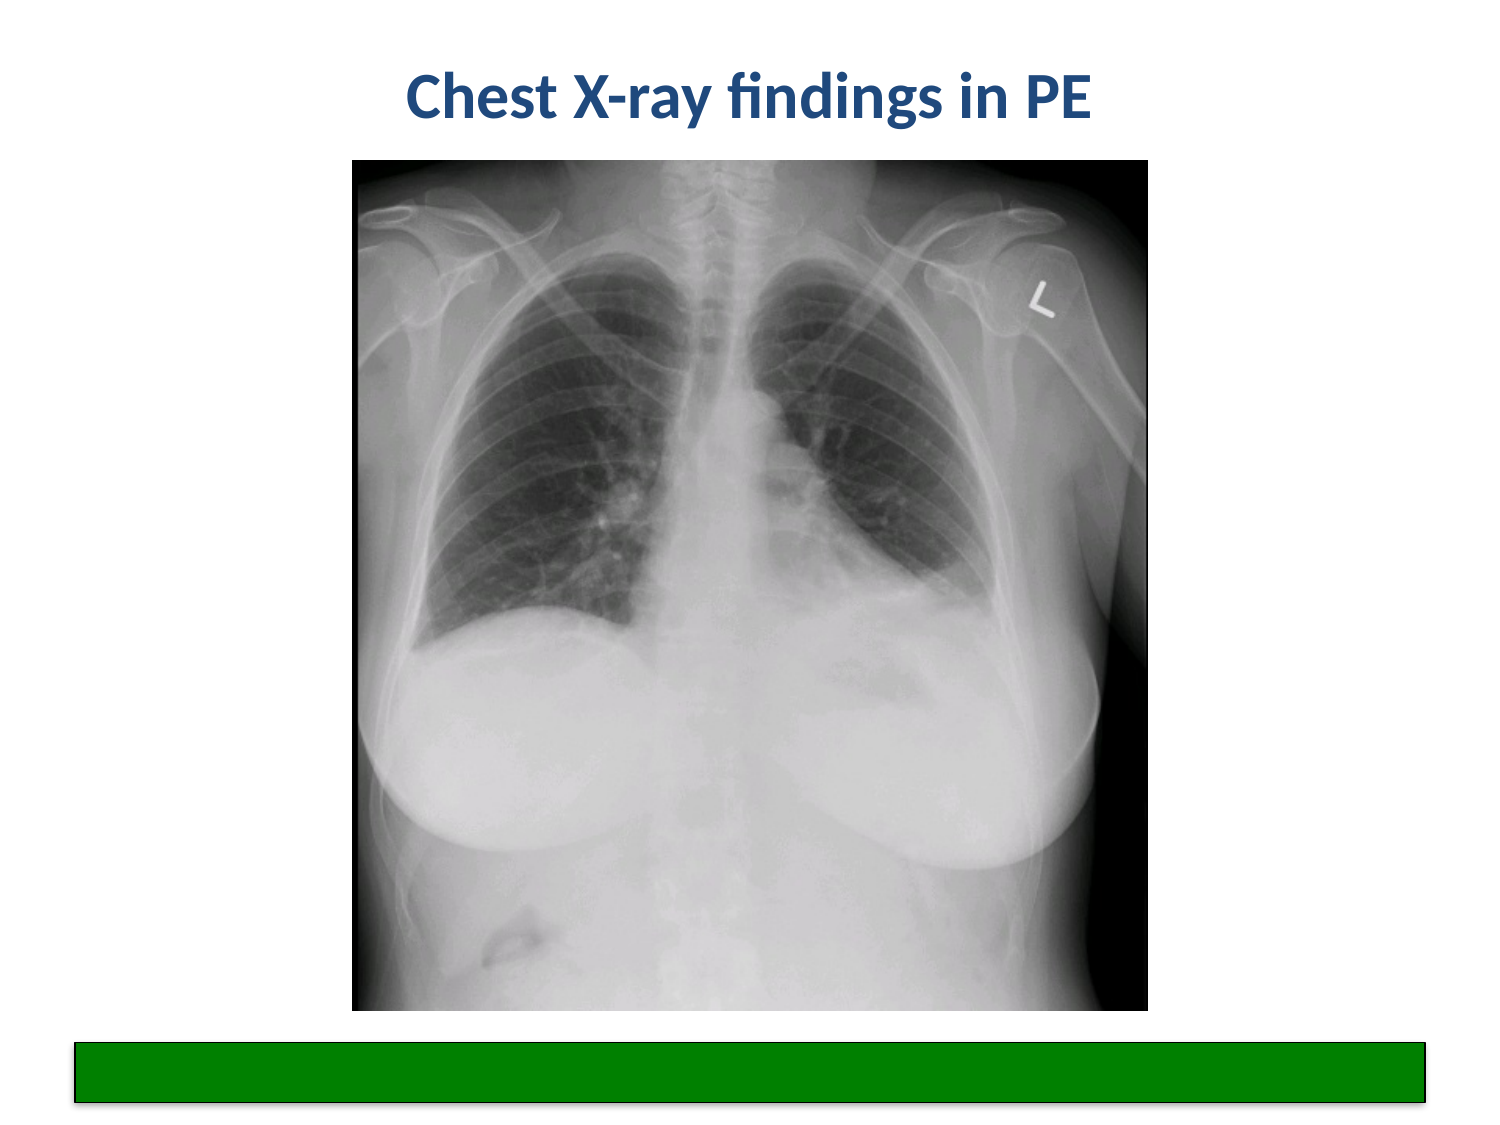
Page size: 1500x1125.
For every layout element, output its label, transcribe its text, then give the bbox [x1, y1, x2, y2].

picture [352, 160, 1148, 1012]
title Chest X-ray findings in PE [75, 45, 1425, 140]
